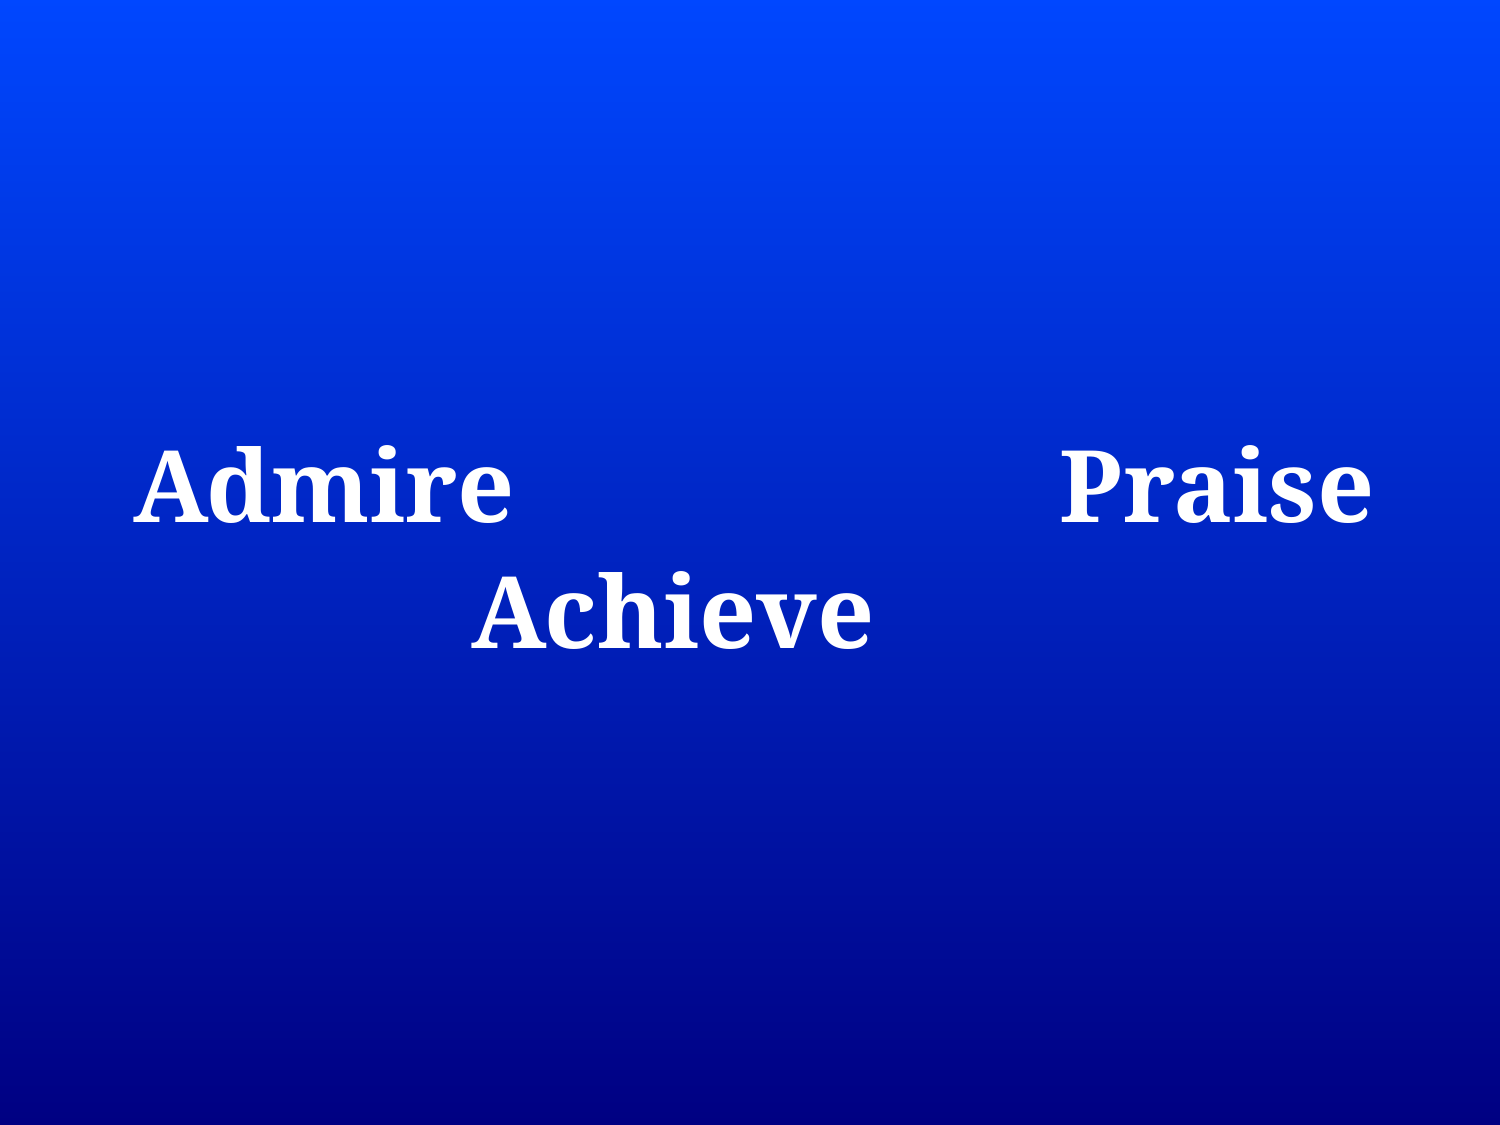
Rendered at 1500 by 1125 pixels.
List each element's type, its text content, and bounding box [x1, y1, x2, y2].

list Admire Praise Achieve [75, 162, 1425, 1079]
